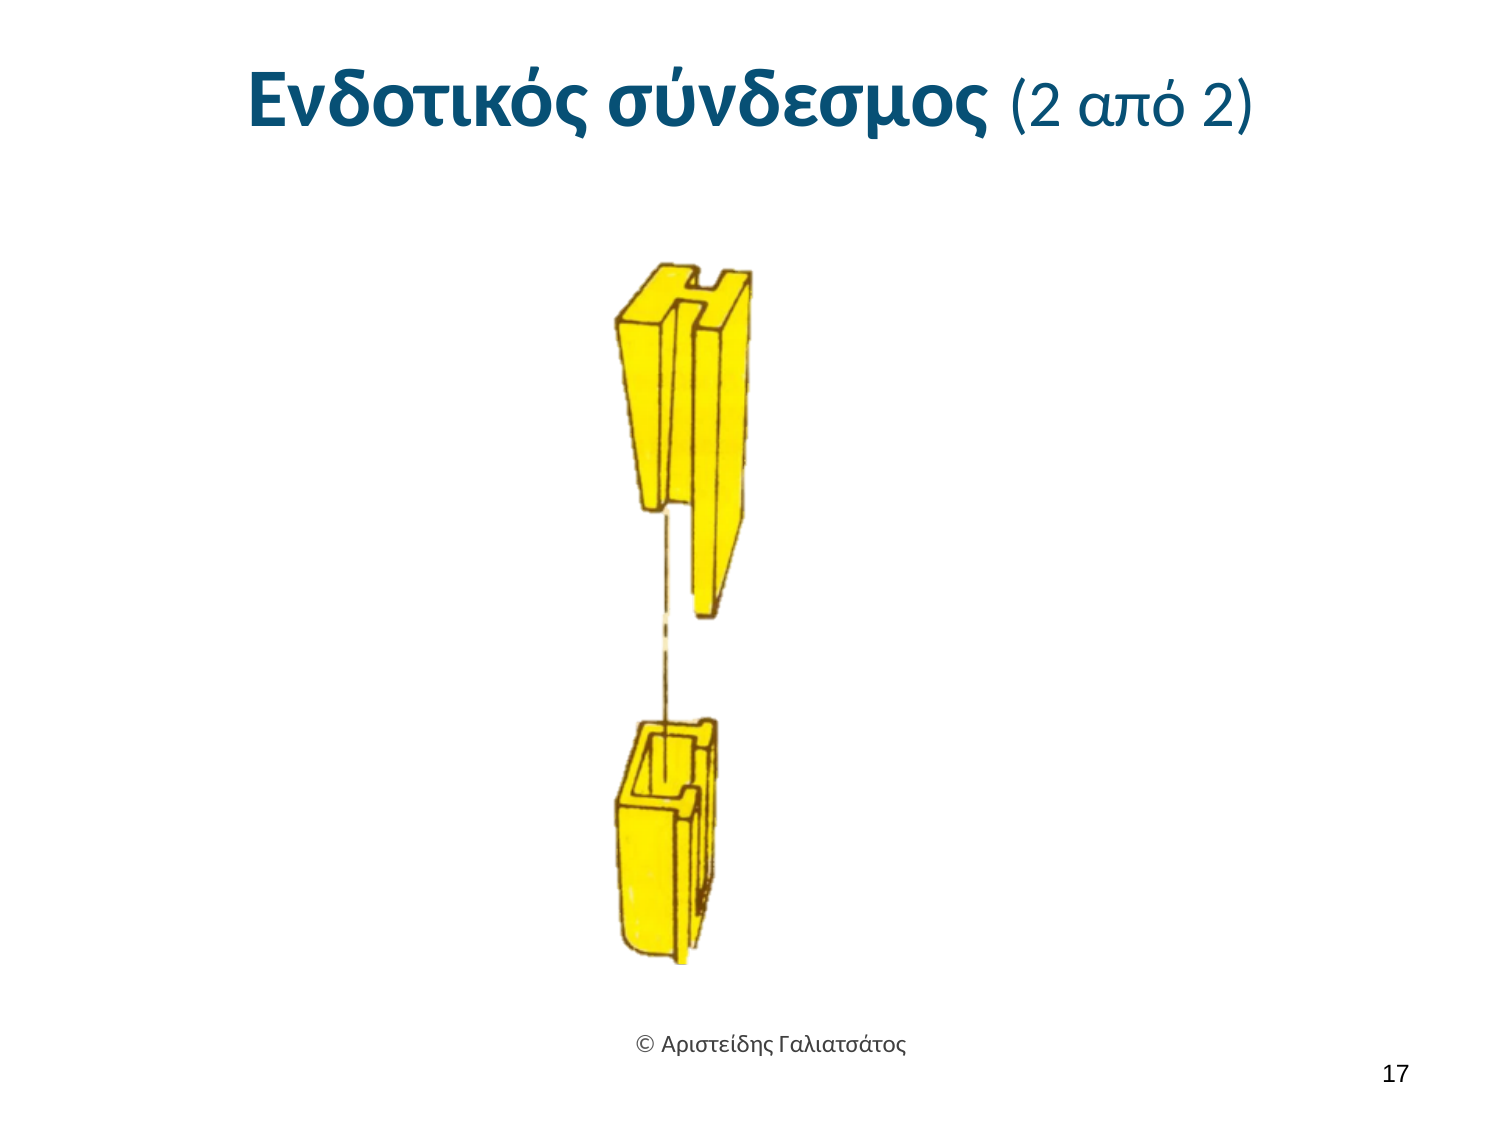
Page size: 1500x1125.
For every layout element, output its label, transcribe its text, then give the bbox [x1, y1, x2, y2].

text_box © Αριστείδης Γαλιατσάτος [620, 1031, 951, 1065]
title Ενδοτικός σύνδεσμος (2 από 2) [76, 19, 1427, 169]
slide_number 16 [1074, 1042, 1425, 1103]
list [425, 196, 1074, 1024]
